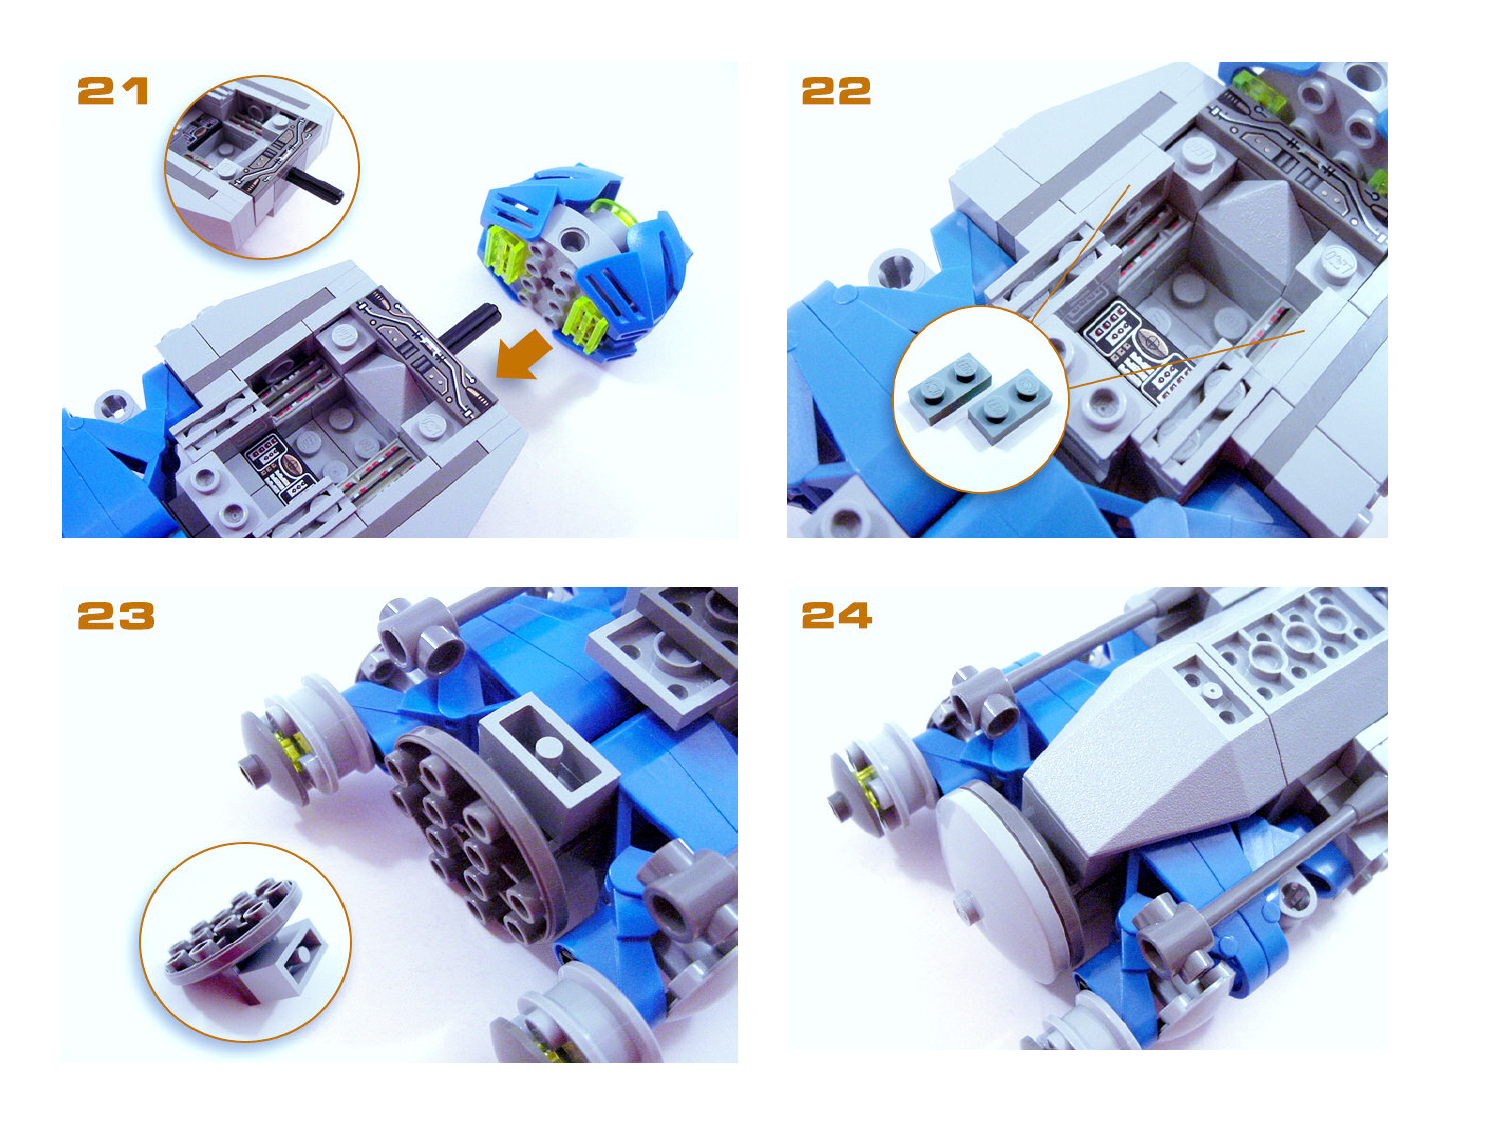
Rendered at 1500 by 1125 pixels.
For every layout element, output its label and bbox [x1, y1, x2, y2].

picture [62, 62, 738, 538]
picture [62, 587, 738, 1063]
picture [787, 62, 1388, 538]
picture [787, 587, 1388, 1051]
